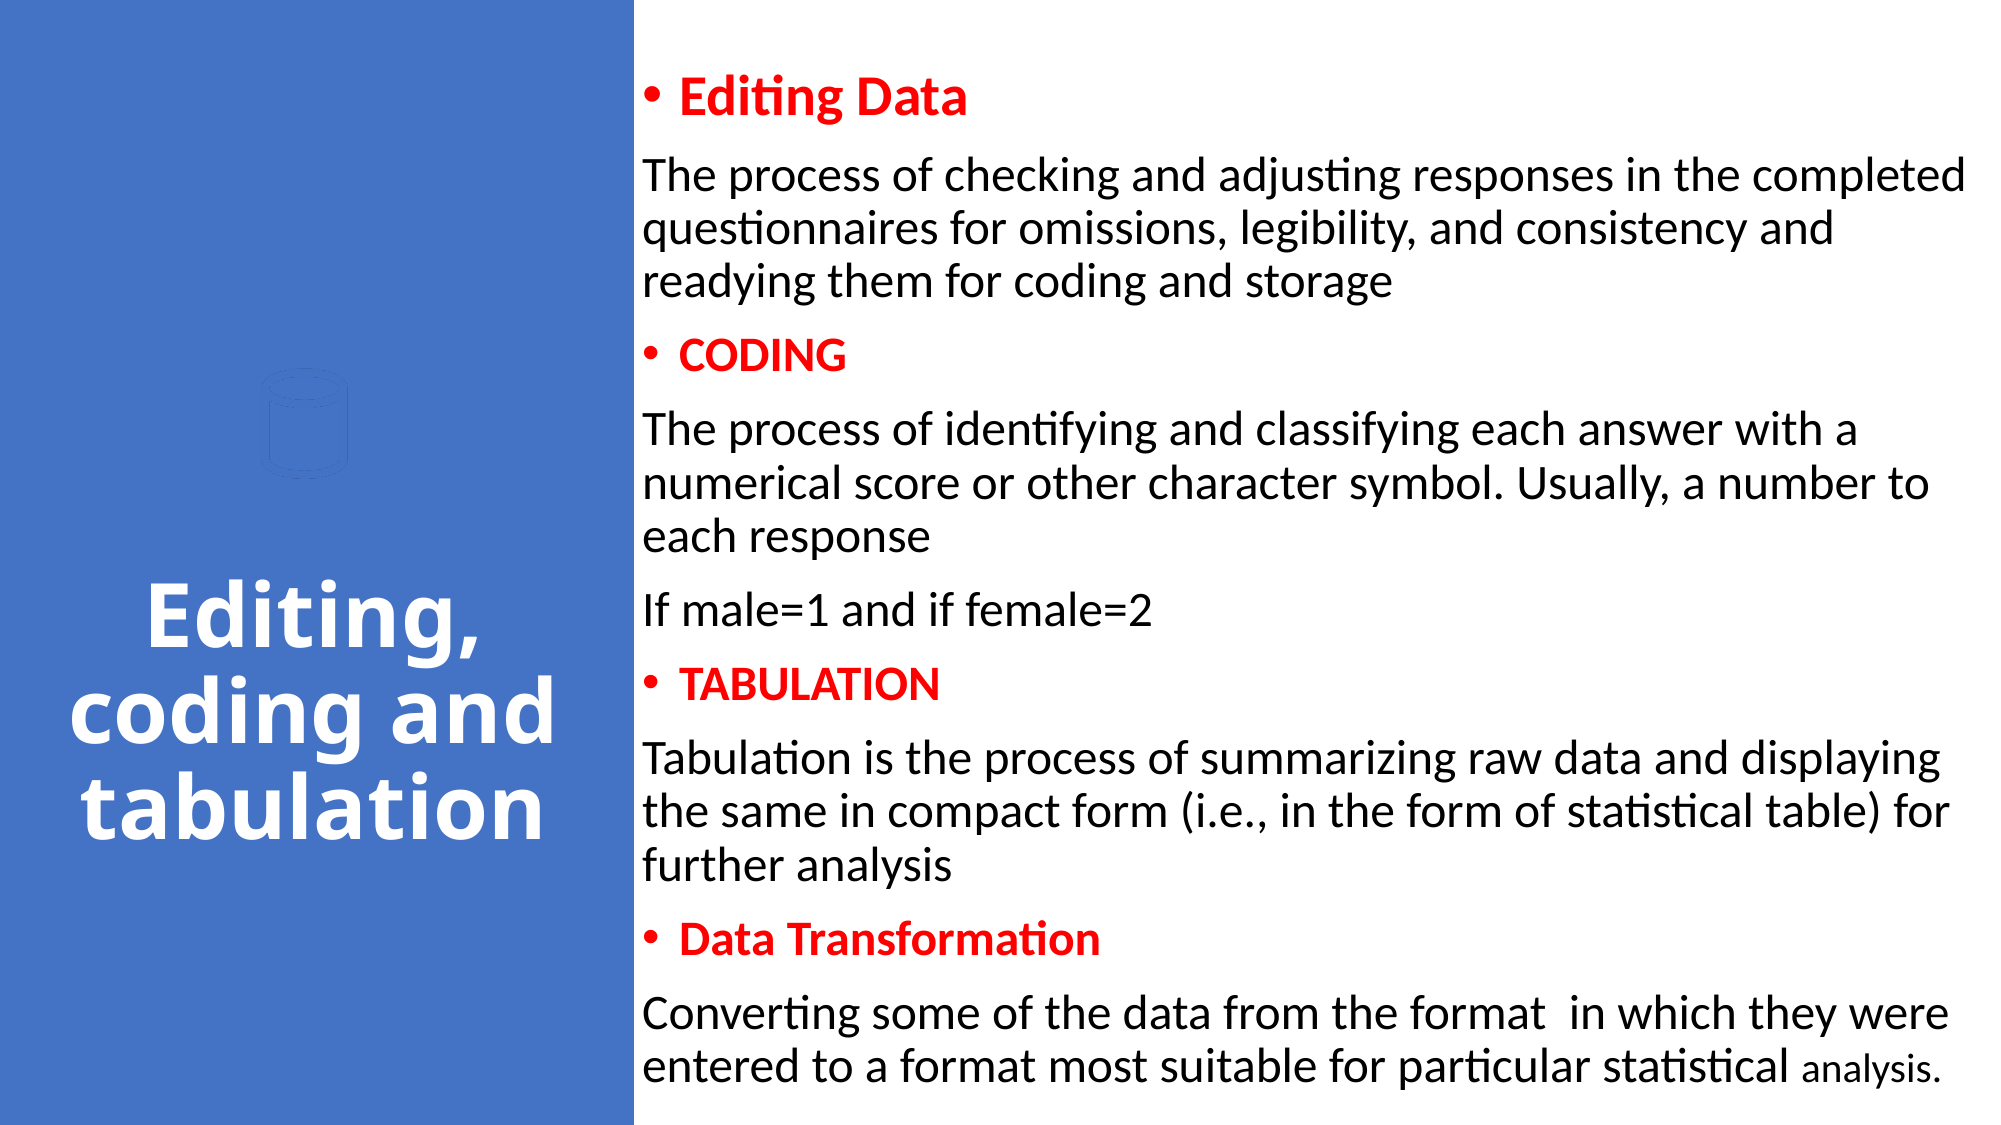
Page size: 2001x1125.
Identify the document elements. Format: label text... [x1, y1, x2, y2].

text_box [0, 0, 635, 1125]
picture [229, 348, 380, 499]
title Editing, coding and tabulation [51, 563, 576, 1014]
list Editing Data The process of checking and adjusting responses in the completed questionnaires for omissions, legibility, and consistency and readying them for coding and storage CODING The process of identifying and classifying each answer with a numerical score or other character symbol. Usually, a number to each response If male=1 and if female=2 TABULATION Tabulation is the process of summarizing raw data and displaying the same in compact form (i.e., in the form of statistical table) for further analysis Data Transformation Converting some of the data from the format in which they were entered to a format most suitable for particular statistical analysis. [627, 58, 2000, 1106]
